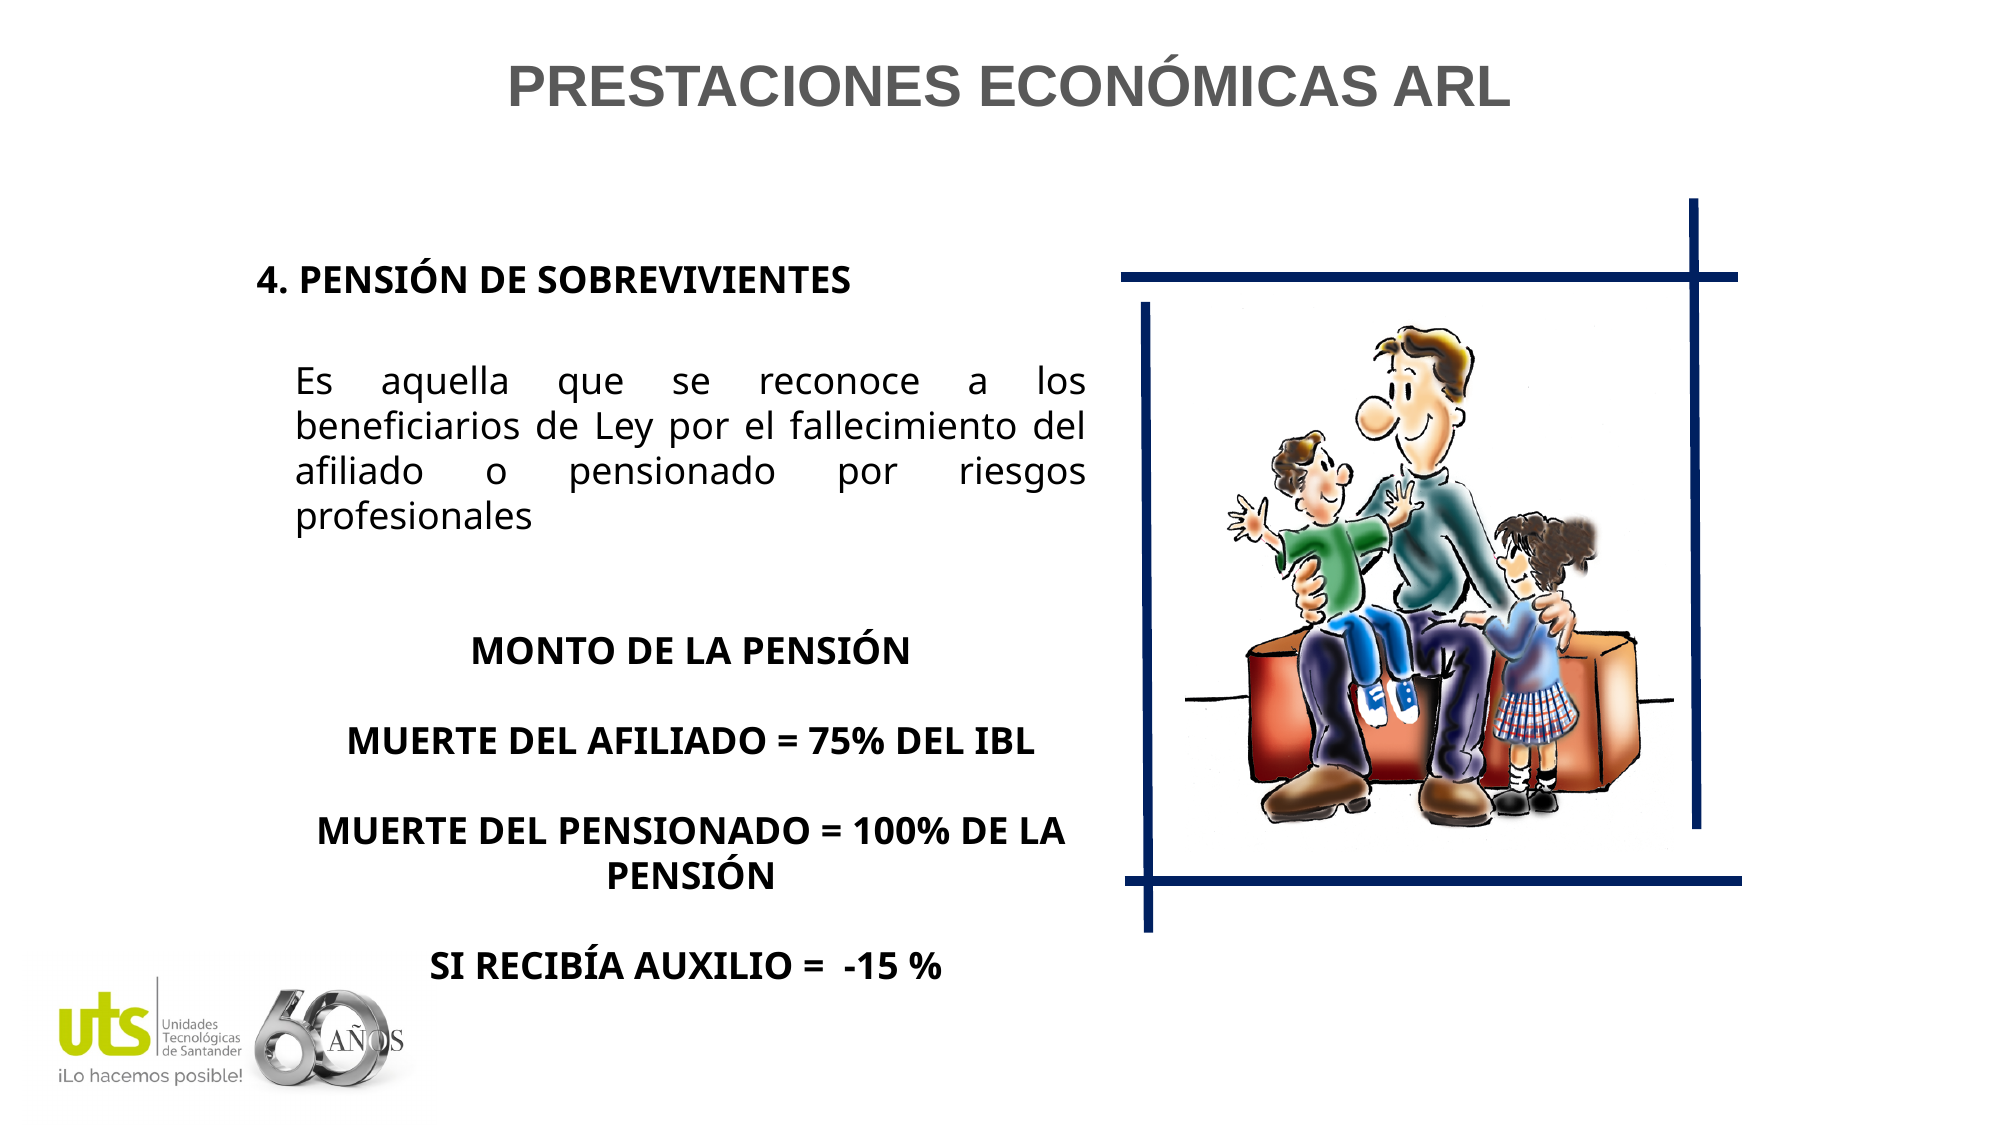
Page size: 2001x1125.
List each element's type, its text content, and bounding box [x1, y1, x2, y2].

picture [22, 951, 437, 1125]
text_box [1693, 198, 1697, 830]
text_box Es aquella que se reconoce a los beneficiarios de Ley por el fallecimiento del afiliado o pensionado por riesgos profesionales MONTO DE LA PENSIÓN MUERTE DEL AFILIADO = 75% DEL IBL MUERTE DEL PENSIONADO = 100% DE LA PENSIÓN SI RECIBÍA AUXILIO = -15 % [280, 349, 1102, 995]
text_box 4. PENSIÓN DE SOBREVIVIENTES [241, 248, 867, 309]
text_box PRESTACIONES ECONÓMICAS ARL [36, 40, 1984, 127]
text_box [1145, 301, 1149, 933]
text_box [1185, 282, 1674, 852]
